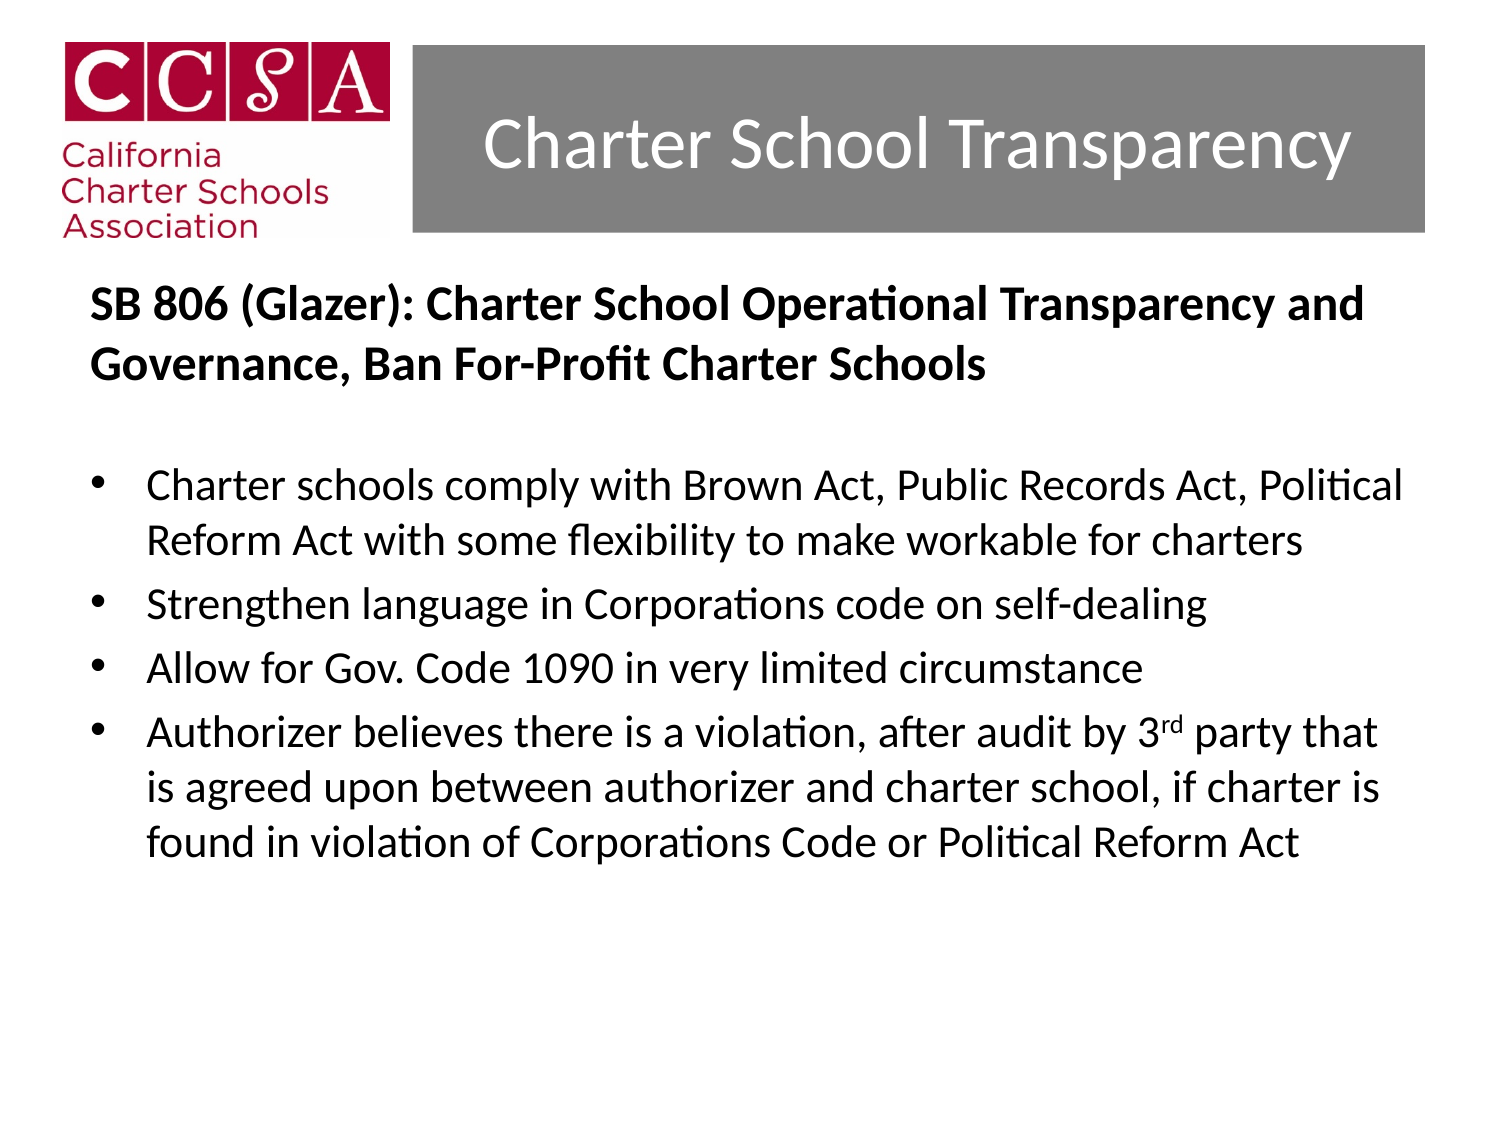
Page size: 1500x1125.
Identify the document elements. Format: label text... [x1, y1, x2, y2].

list SB 806 (Glazer): Charter School Operational Transparency and Governance, Ban For-Profit Charter Schools Charter schools comply with Brown Act, Public Records Act, Political Reform Act with some flexibility to make workable for charters Strengthen language in Corporations code on self-dealing Allow for Gov. Code 1090 in very limited circumstance Authorizer believes there is a violation, after audit by 3rd party that is agreed upon between authorizer and charter school, if charter is found in violation of Corporations Code or Political Reform Act [75, 262, 1425, 1005]
title Charter School Transparency [412, 45, 1425, 233]
picture [62, 42, 390, 238]
